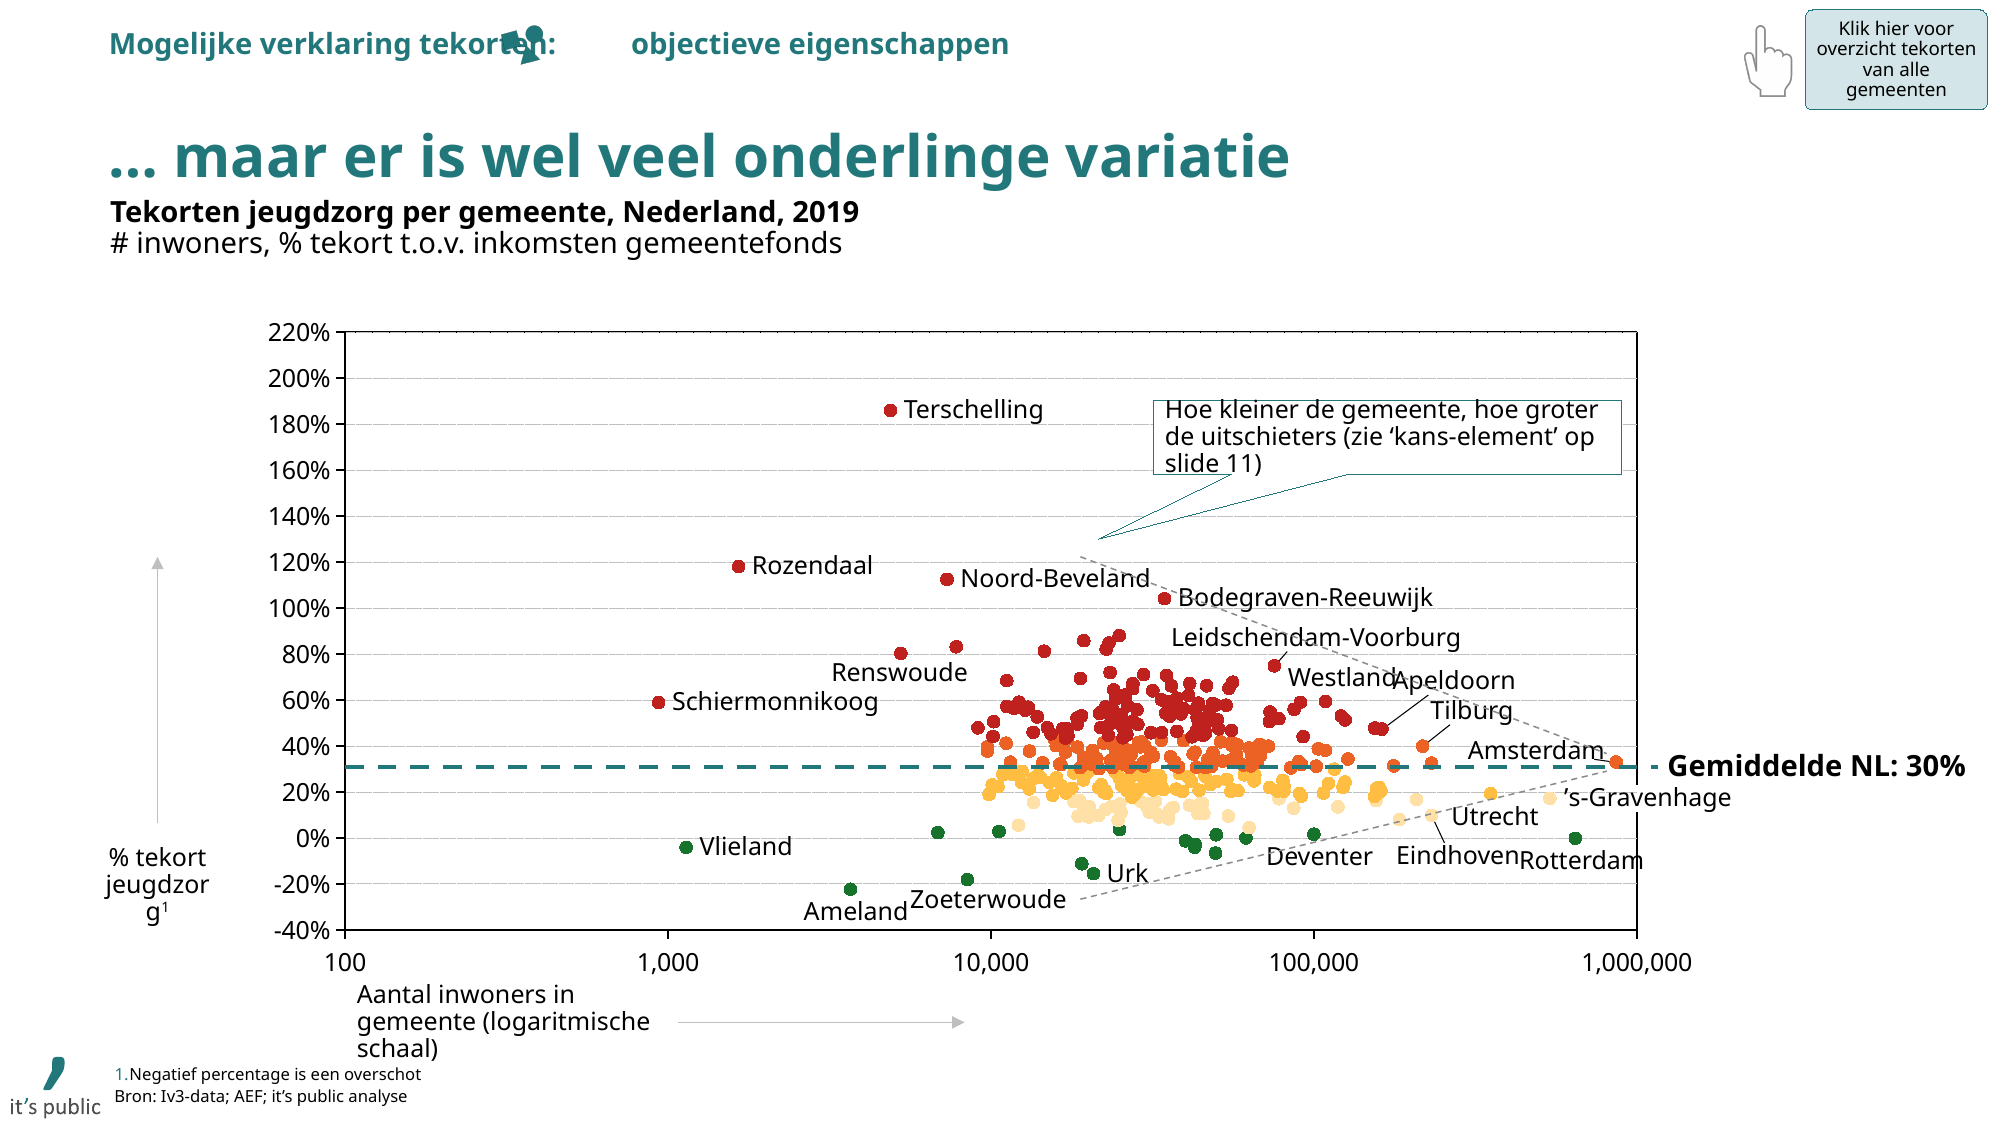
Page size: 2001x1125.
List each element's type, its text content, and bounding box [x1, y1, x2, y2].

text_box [1080, 556, 1607, 754]
title … maar er is wel veel onderlinge variatie [108, 63, 1892, 191]
text_box Gemiddelde NL: 30% [1712, 744, 1803, 790]
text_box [108, 18, 881, 72]
text_box % tekort jeugdzorg1 [87, 849, 228, 922]
text_box Klik hier voor overzicht tekorten van alle gemeenten [1805, 9, 1988, 110]
picture [1728, 21, 1808, 101]
chart [246, 313, 1712, 984]
footer Bron: Iv3-data; AEF; it’s public analyse [108, 1086, 1892, 1107]
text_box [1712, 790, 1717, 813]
list Negatief percentage is een overschot [108, 1064, 1892, 1085]
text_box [345, 986, 965, 1059]
list Tekorten jeugdzorg per gemeente, Nederland, 2019 # inwoners, % tekort t.o.v. inkomsten gemeentefonds [108, 197, 1892, 262]
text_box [1080, 771, 1607, 900]
